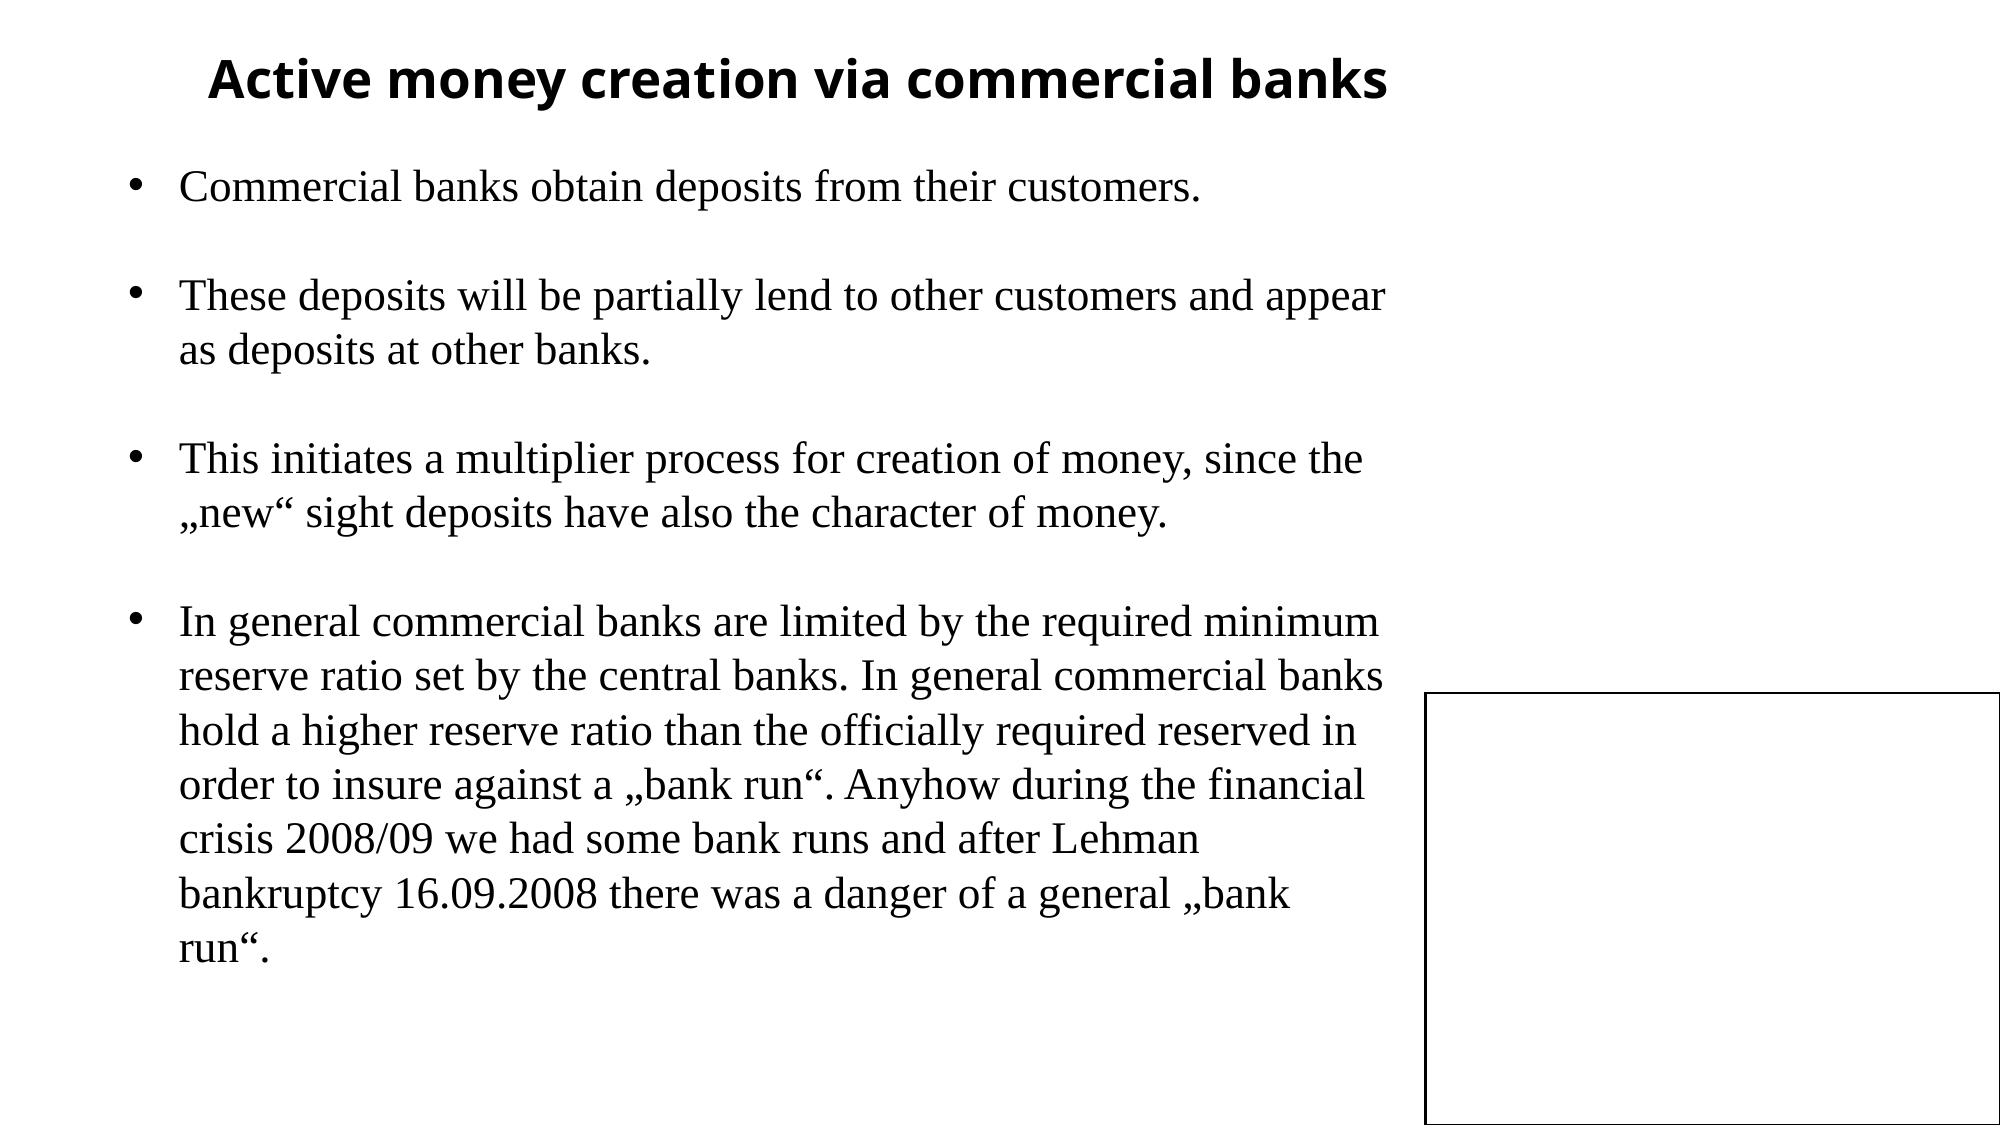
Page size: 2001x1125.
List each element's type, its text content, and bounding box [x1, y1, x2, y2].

text_box [1424, 692, 2000, 1125]
text_box Commercial banks obtain deposits from their customers. These deposits will be partially lend to other customers and appear as deposits at other banks. This initiates a multiplier process for creation of money, since the „new“ sight deposits have also the character of money. In general commercial banks are limited by the required minimum reserve ratio set by the central banks. In general commercial banks hold a higher reserve ratio than the officially required reserved in order to insure against a „bank run“. Anyhow during the financial crisis 2008/09 we had some bank runs and after Lehman bankruptcy 16.09.2008 there was a danger of a general „bank run“. [46, 149, 1408, 976]
text_box Active money creation via commercial banks [195, 38, 1404, 116]
